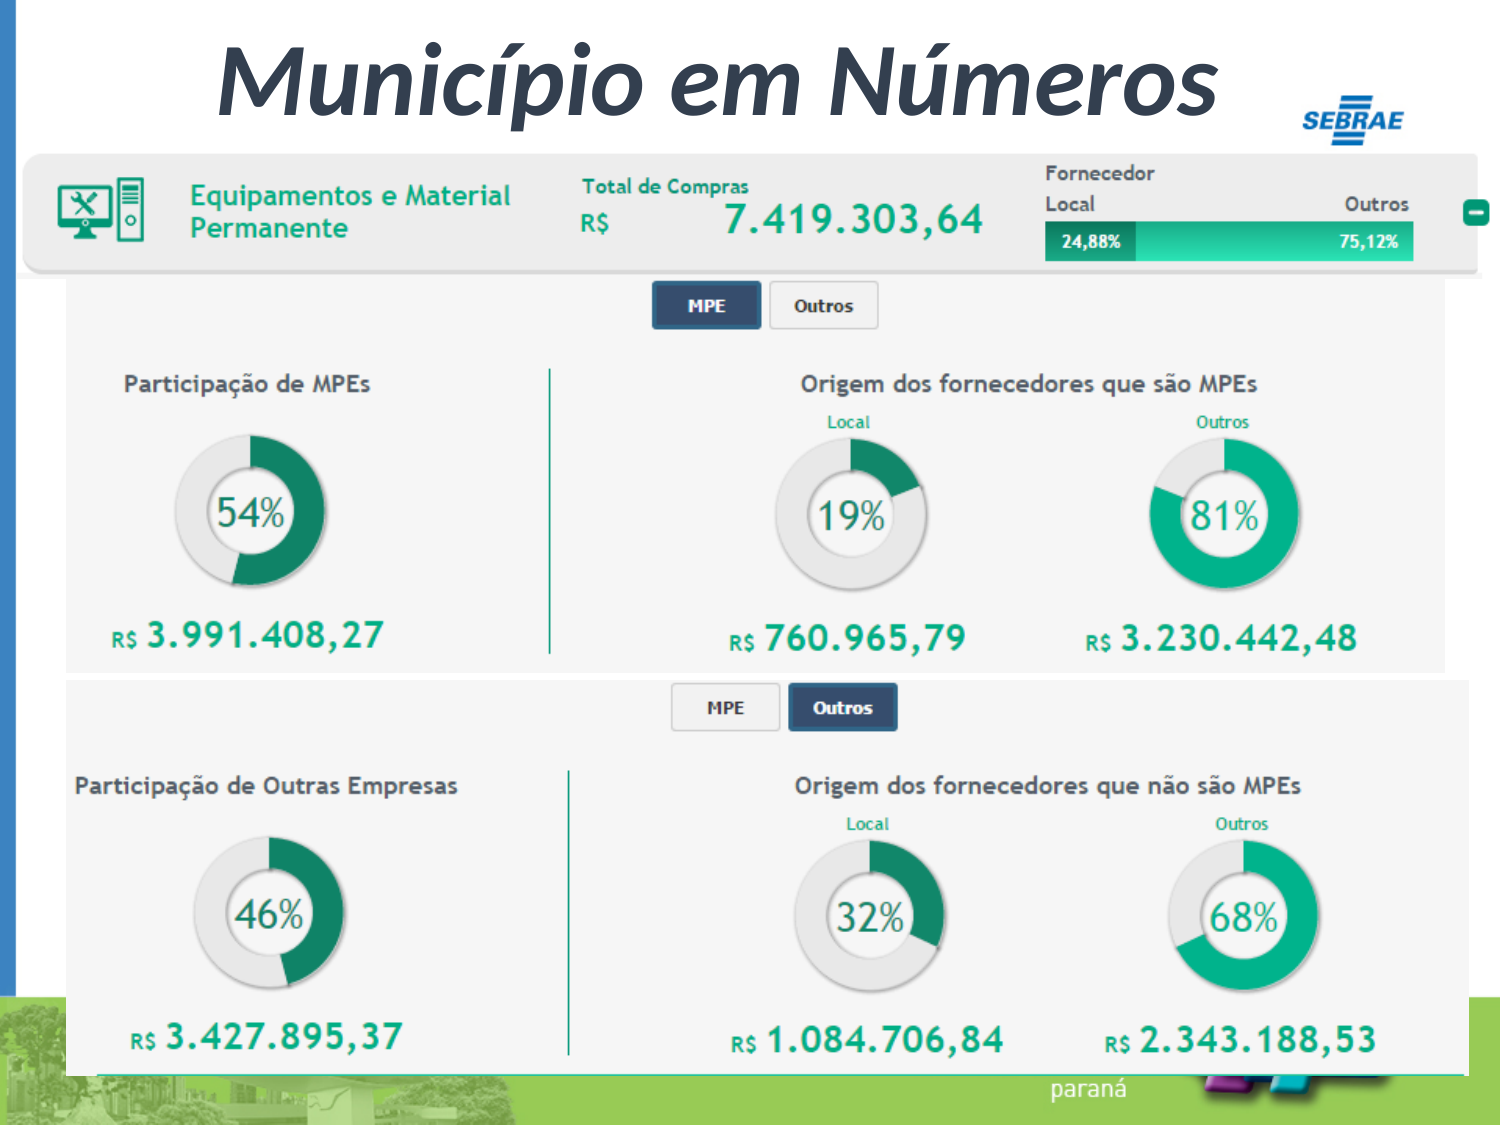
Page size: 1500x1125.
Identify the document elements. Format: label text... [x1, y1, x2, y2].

text_box Município em Números [17, 4, 1235, 144]
picture [0, 0, 1500, 1125]
